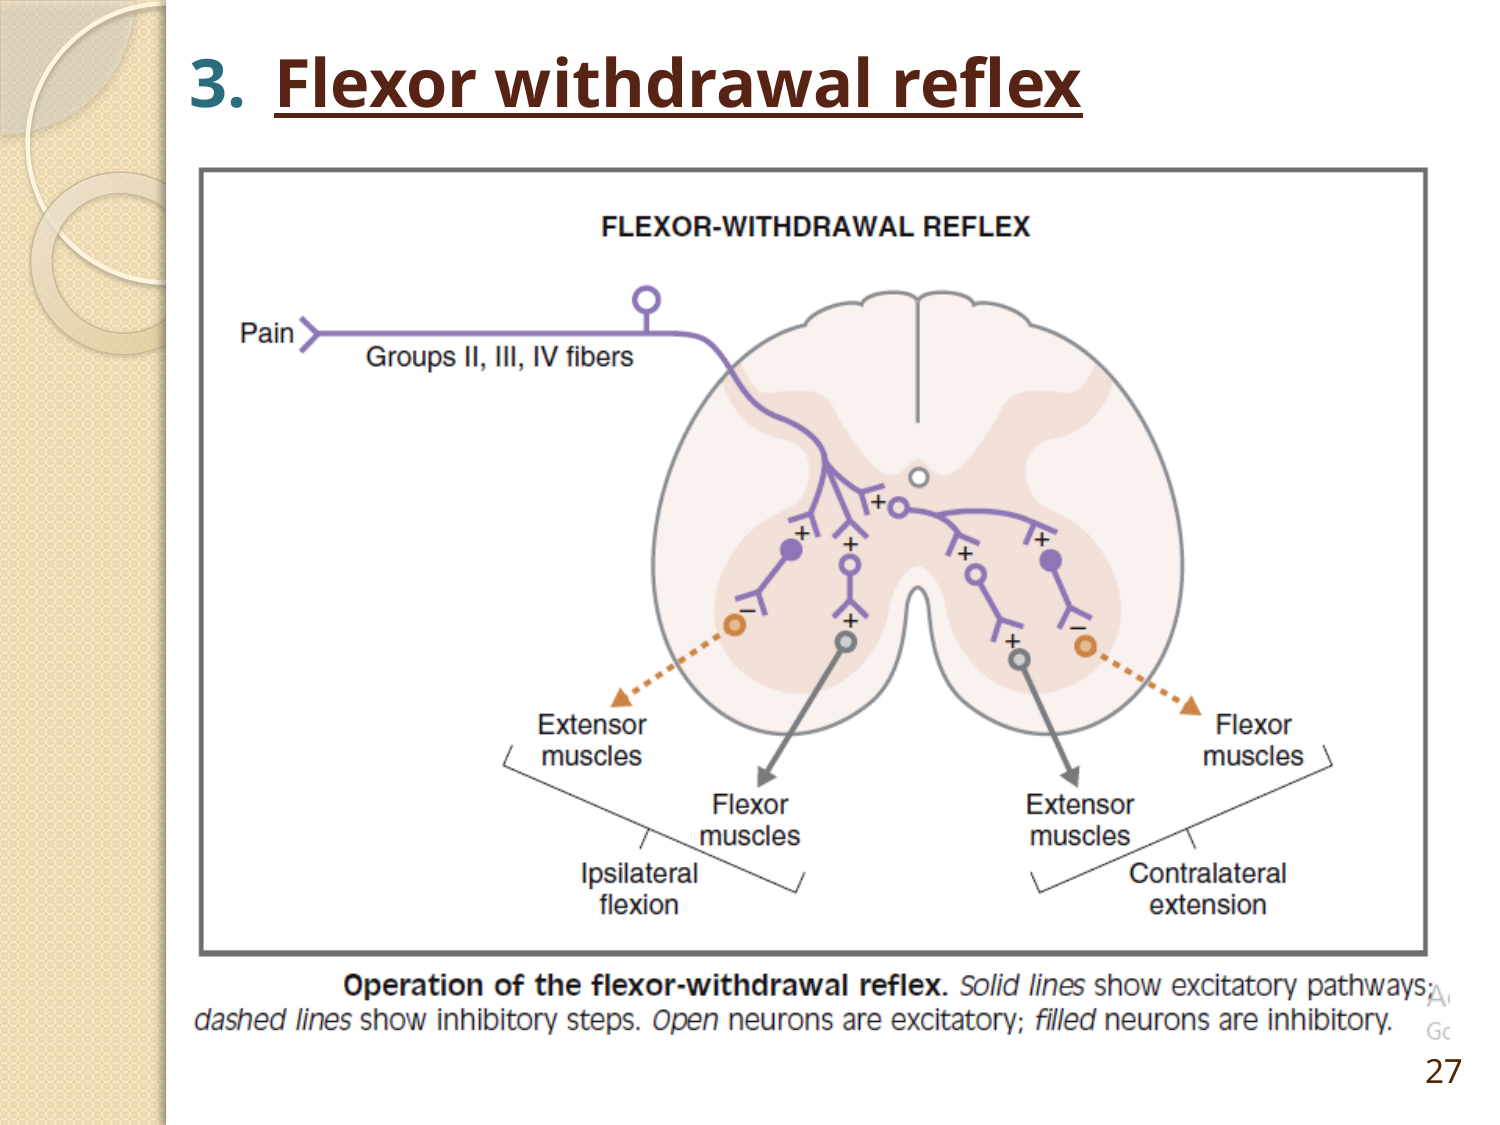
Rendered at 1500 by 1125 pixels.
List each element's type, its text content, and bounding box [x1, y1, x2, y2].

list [181, 149, 1451, 1046]
slide_number 27 [1400, 1025, 1488, 1104]
title Flexor withdrawal reflex [174, 12, 1463, 150]
